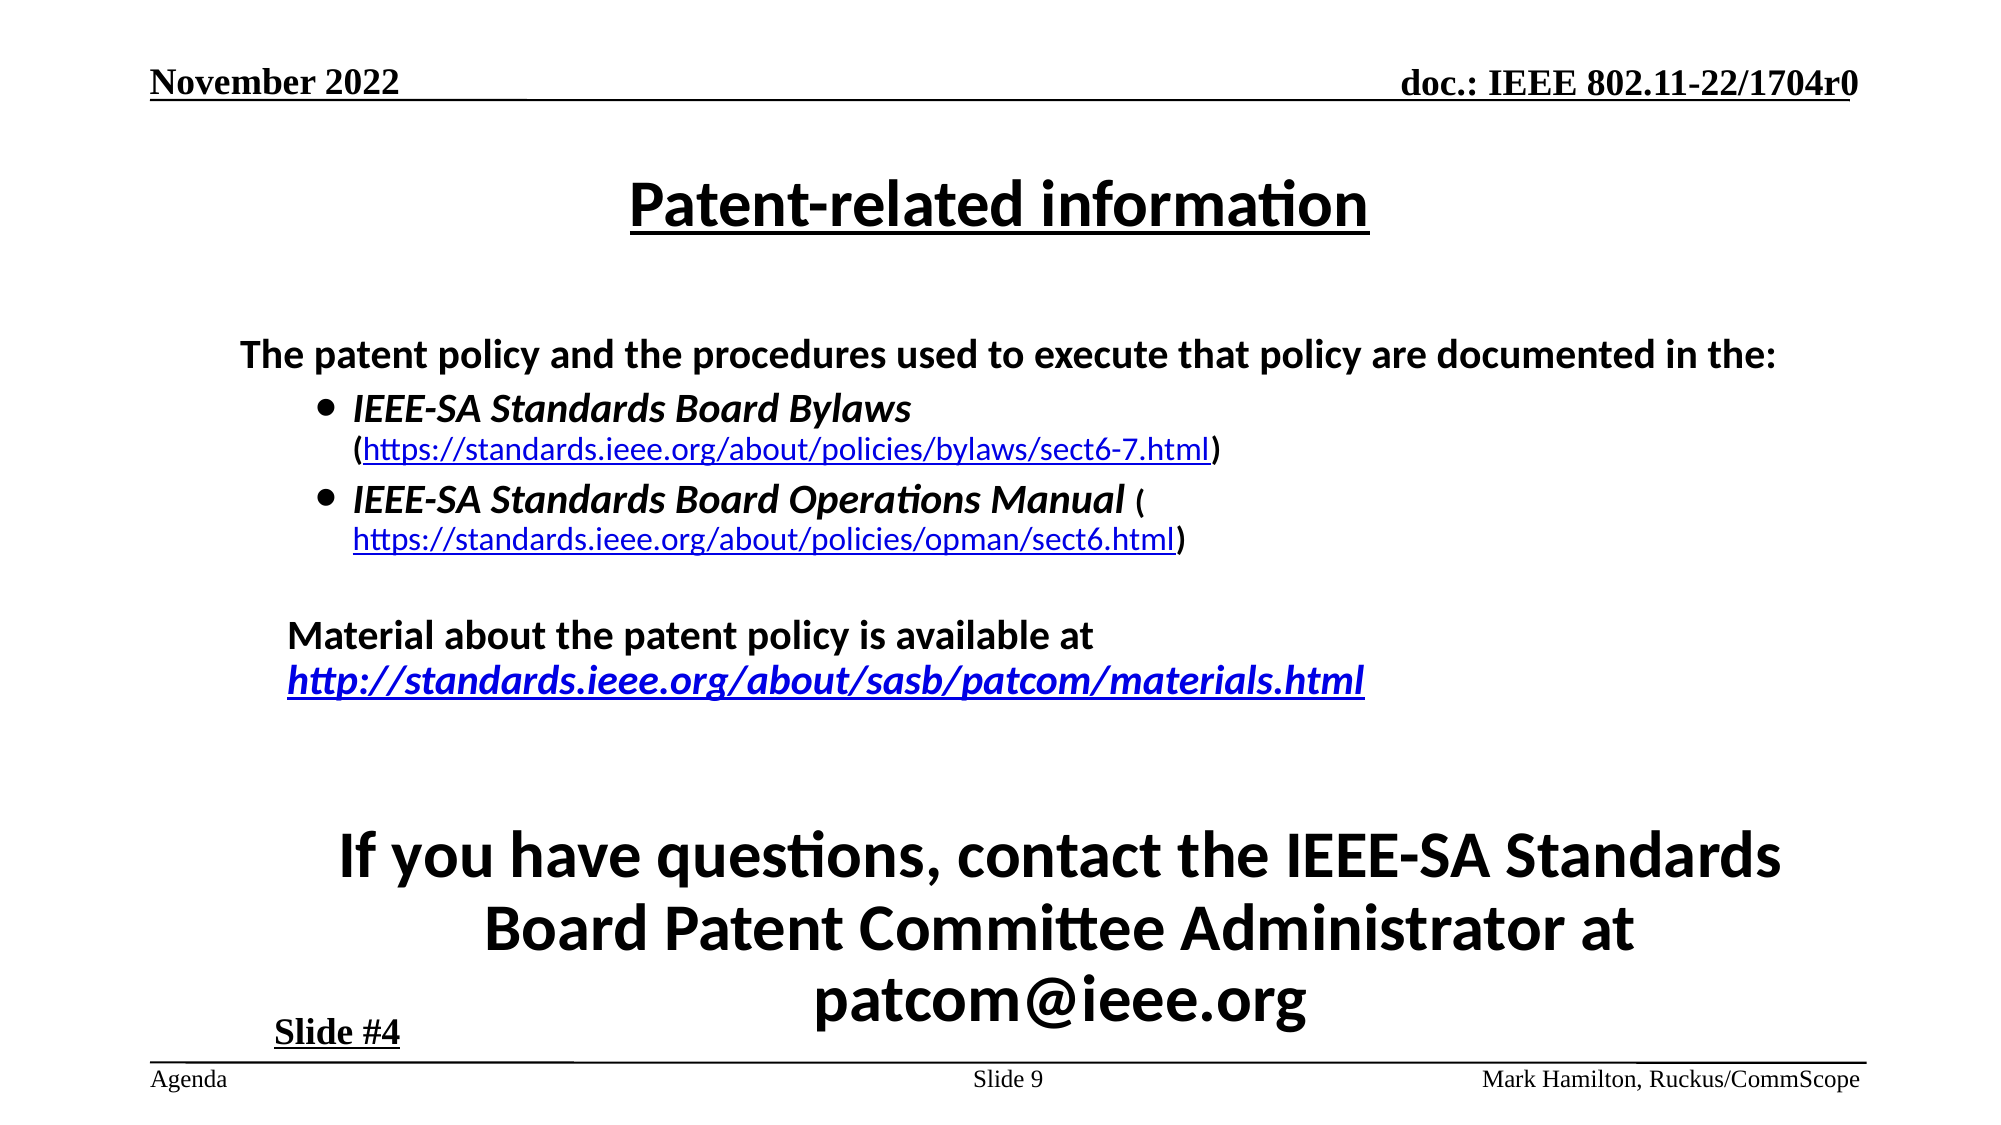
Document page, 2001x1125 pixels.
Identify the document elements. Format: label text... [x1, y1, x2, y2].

title Patent-related information [149, 112, 1850, 288]
slide_number Slide 9 [950, 1061, 1067, 1123]
text_box [337, 99, 1688, 225]
text_box Slide #4 [259, 999, 416, 1060]
list The patent policy and the procedures used to execute that policy are documented in the: IEEE-SA Standards Board Bylaws (https://standards.ieee.org/about/policies/bylaws/sect6-7.html) IEEE-SA Standards Board Operations Manual (https://standards.ieee.org/about/policies/opman/sect6.html) Material about the patent policy is available at http://standards.ieee.org/about/sasb/patcom/materials.html If you have questions, contact the IEEE-SA Standards Board Patent Committee Administrator at patcom@ieee.org [149, 324, 1850, 1000]
